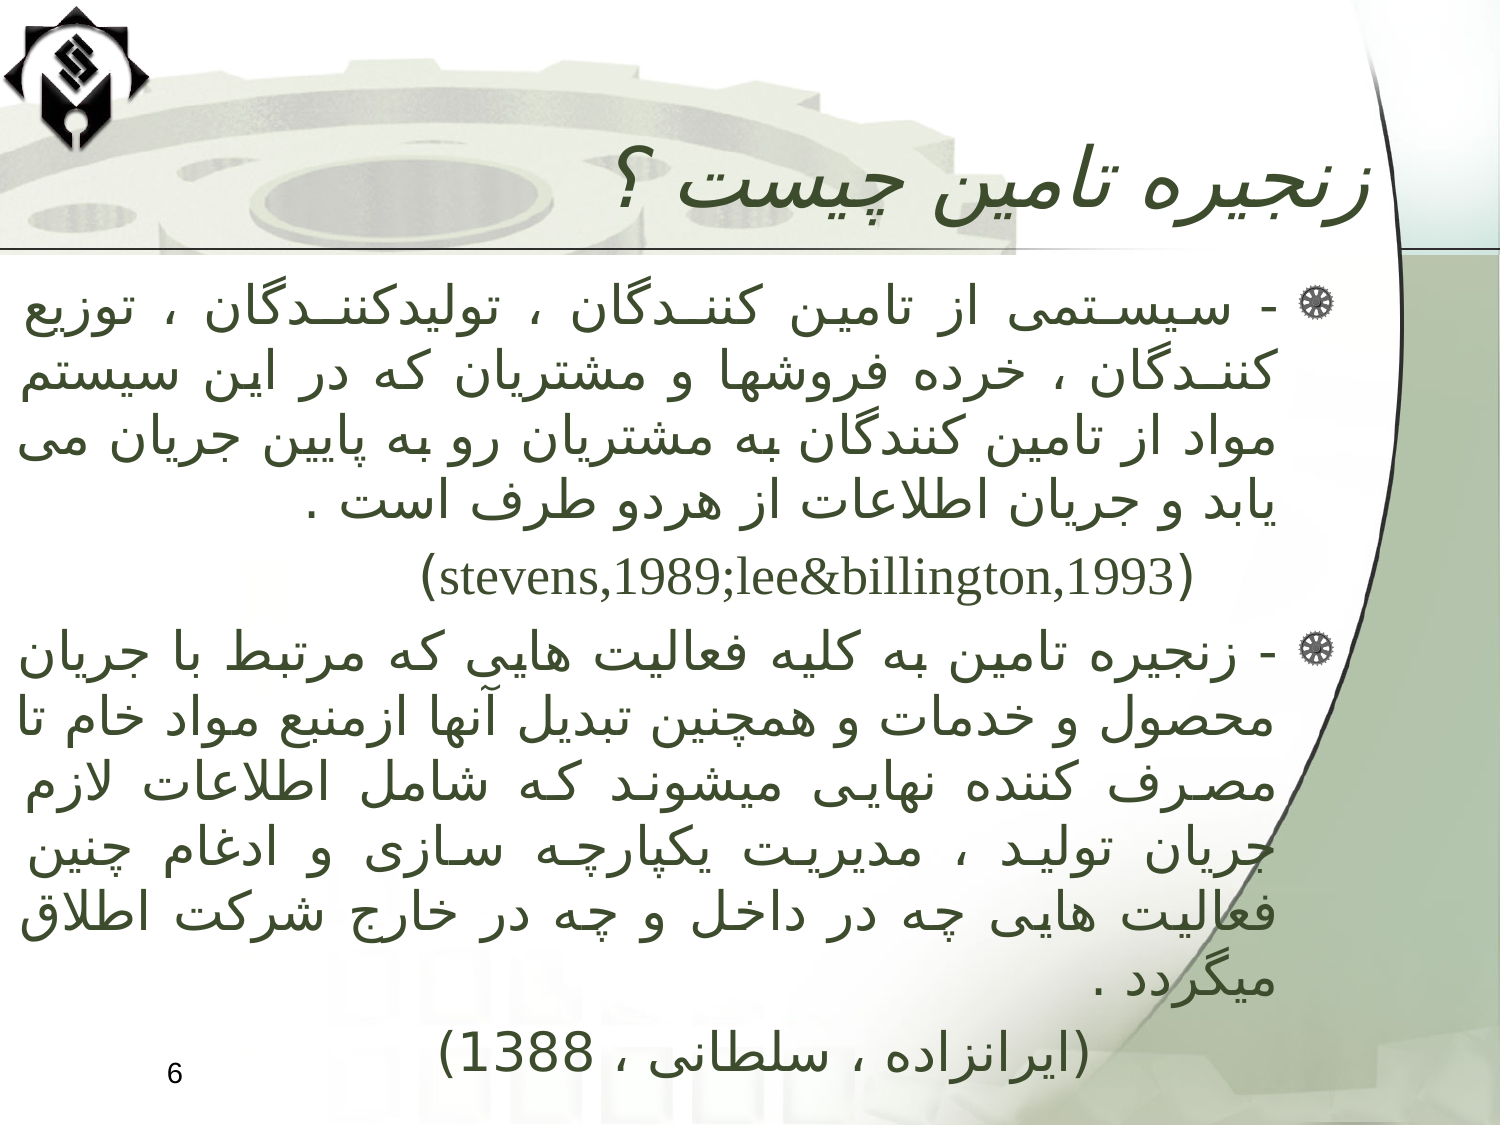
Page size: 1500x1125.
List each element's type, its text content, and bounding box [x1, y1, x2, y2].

picture [0, 0, 1500, 1125]
list - سیسـتمی از تامین کننـدگان ، تولیدکننـدگان ، توزیع کننـدگان ، خرده فروشها و مشتریان که در این سیستم مواد از تامین کنندگان به مشتریان رو به پایین جریان می یابد و جریان اطلاعات از هردو طرف است . (stevens,1989;lee&billington,1993) - زنجیره تامین به کلیه فعالیت هایی که مرتبط با جریان محصول و خدمات و همچنین تبدیل آنها ازمنبع مواد خام تا مصرف کننده نهایی میشوند که شامل اطلاعات لازم جریان تولید ، مدیریت یکپارچه سازی و ادغام چنین فعالیت هایی چه در داخل و چه در خارج شرکت اطلاق میگردد . (ایرانزاده ، سلطانی ، 1388) [0, 262, 1351, 1125]
slide_number 6 [0, 1046, 351, 1125]
title زنجيره تامين چيست ؟ [34, 105, 1386, 244]
picture [1297, 283, 1336, 322]
picture [1297, 629, 1336, 668]
